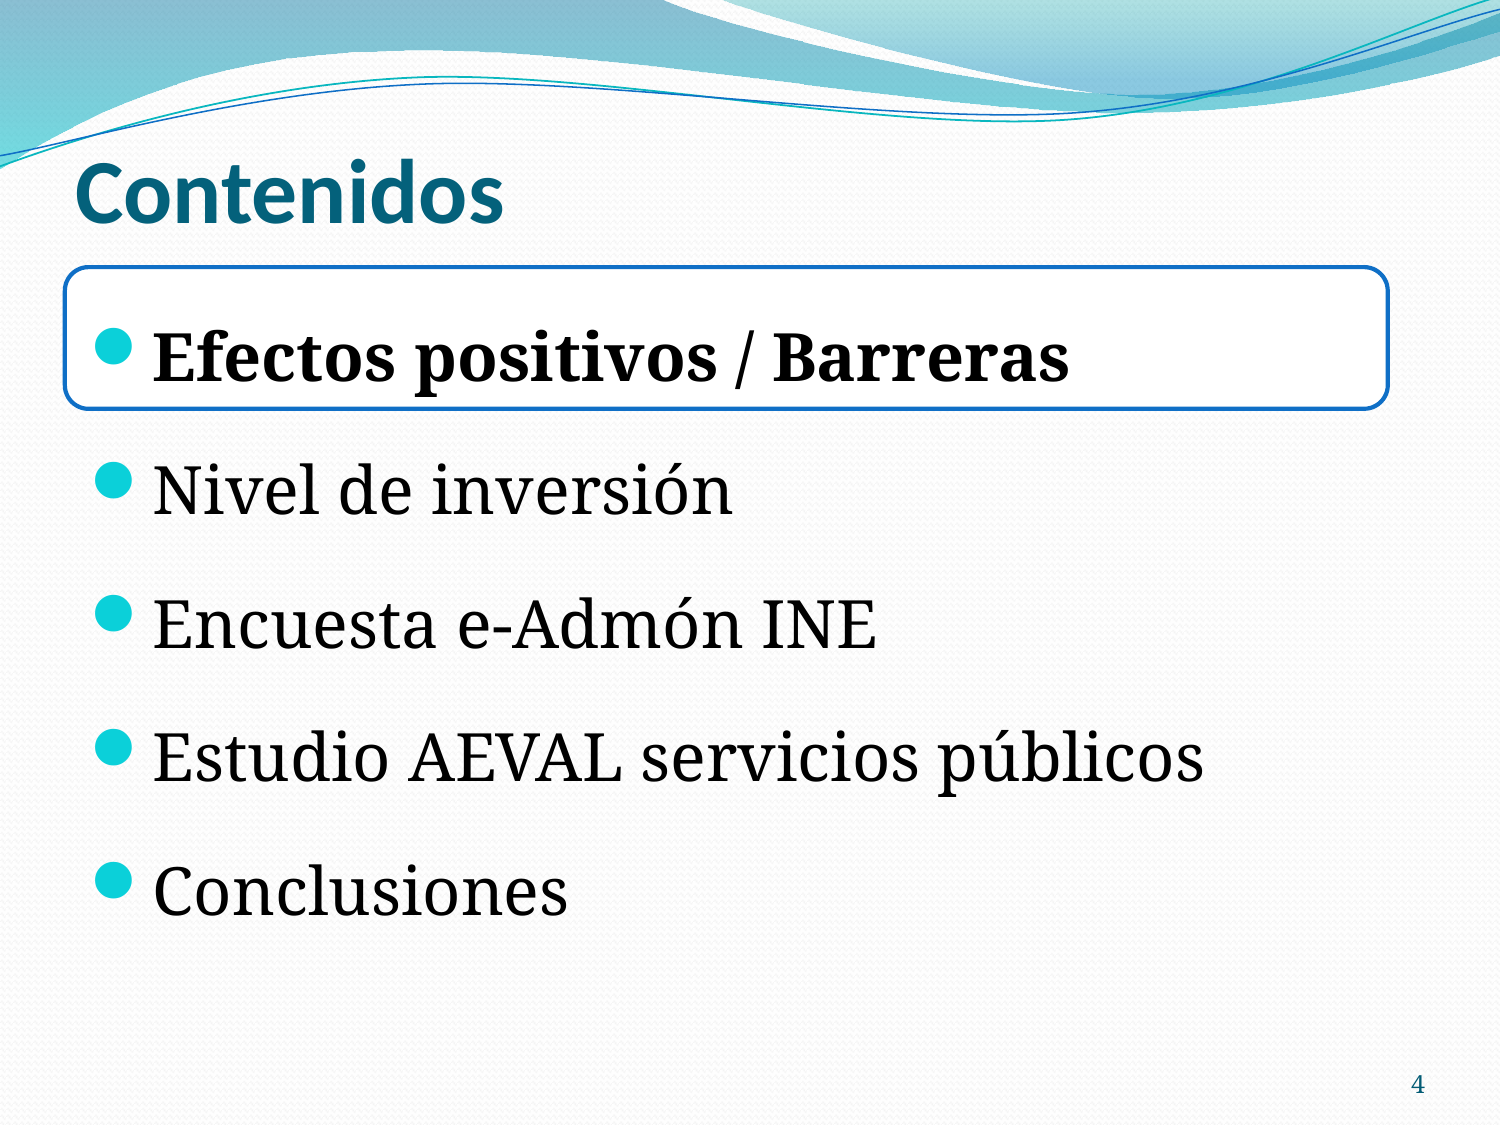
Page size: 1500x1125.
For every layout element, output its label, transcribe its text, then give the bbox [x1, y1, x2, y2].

title Contenidos [75, 54, 1425, 243]
list Efectos positivos / Barreras Nivel de inversión Encuesta e-Admón INE Estudio AEVAL servicios públicos Conclusiones [75, 267, 1425, 1038]
slide_number 4 [1299, 1042, 1425, 1103]
text_box [62, 268, 75, 408]
